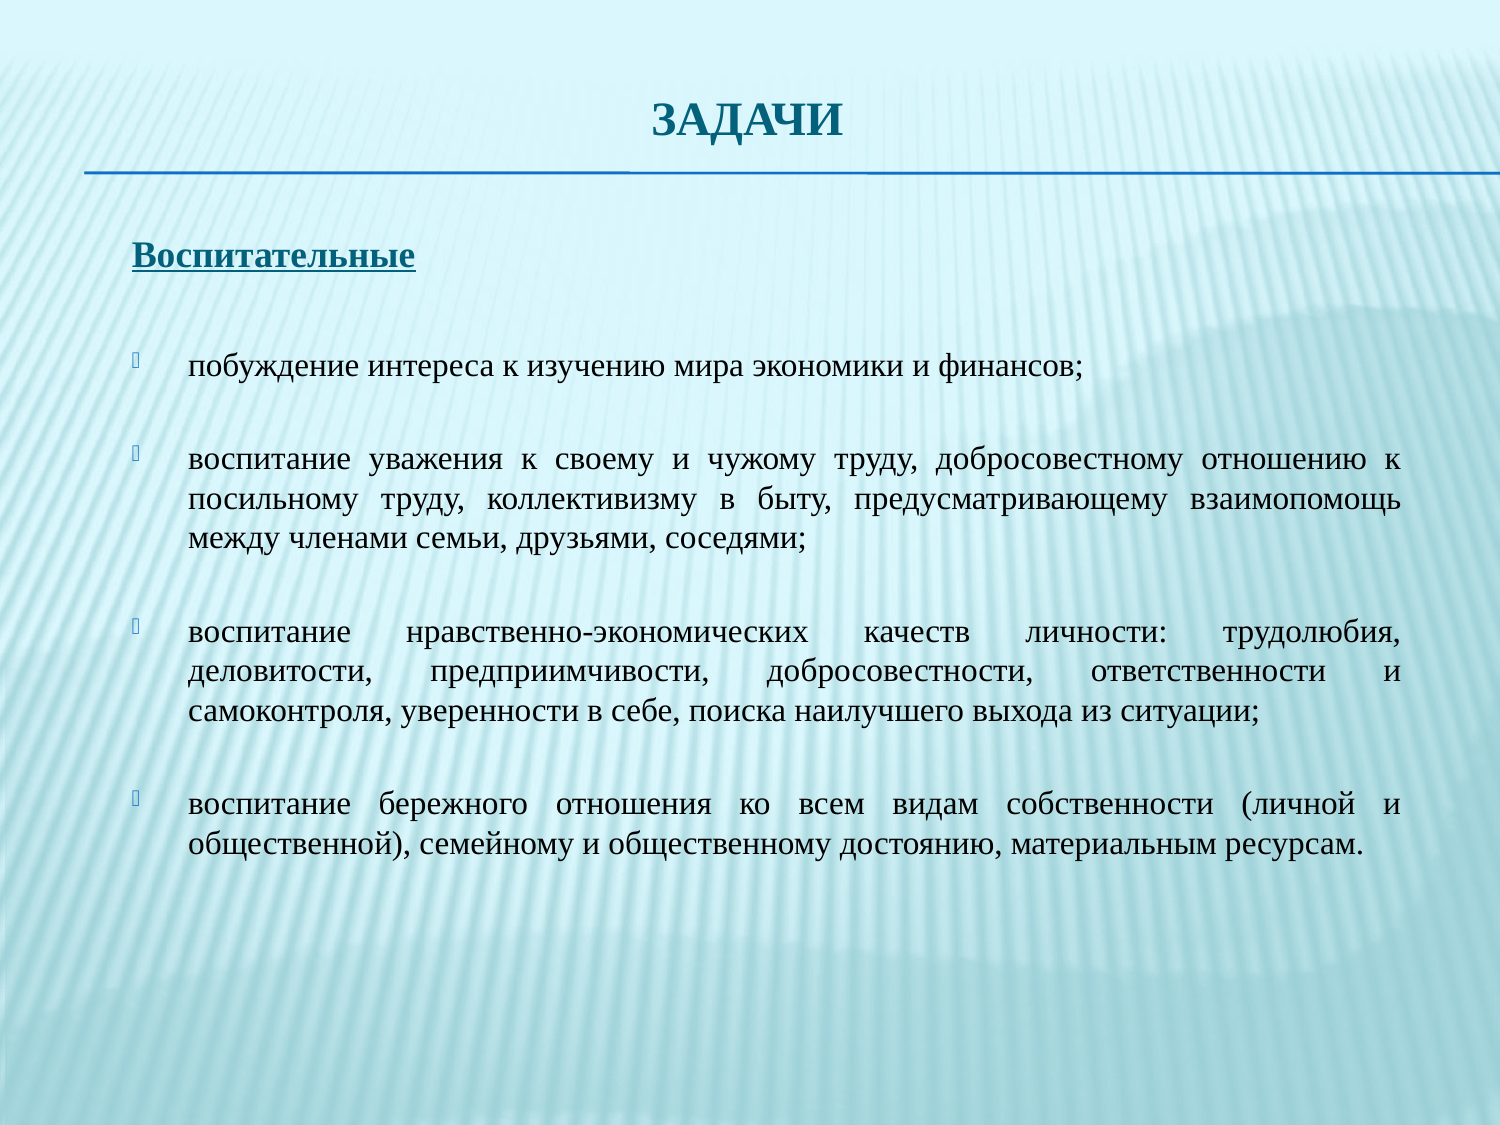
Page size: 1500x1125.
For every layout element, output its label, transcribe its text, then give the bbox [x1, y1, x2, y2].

list Воспитательные побуждение интереса к изучению мира экономики и финансов; воспитание уважения к своему и чужому труду, добросовестному отношению к посильному труду, коллективизму в быту, предусматривающему взаимопомощь между членами семьи, друзьями, соседями; воспитание нравственно-экономических качеств личности: трудолюбия, деловитости, предприимчивости, добросовестности, ответственности и самоконтроля, уверенности в себе, поиска наилучшего выхода из ситуации; воспитание бережного отношения ко всем видам собственности (личной и общественной), семейному и общественному достоянию, материальным ресурсам. [117, 222, 1418, 985]
title Задачи [35, 46, 1461, 185]
